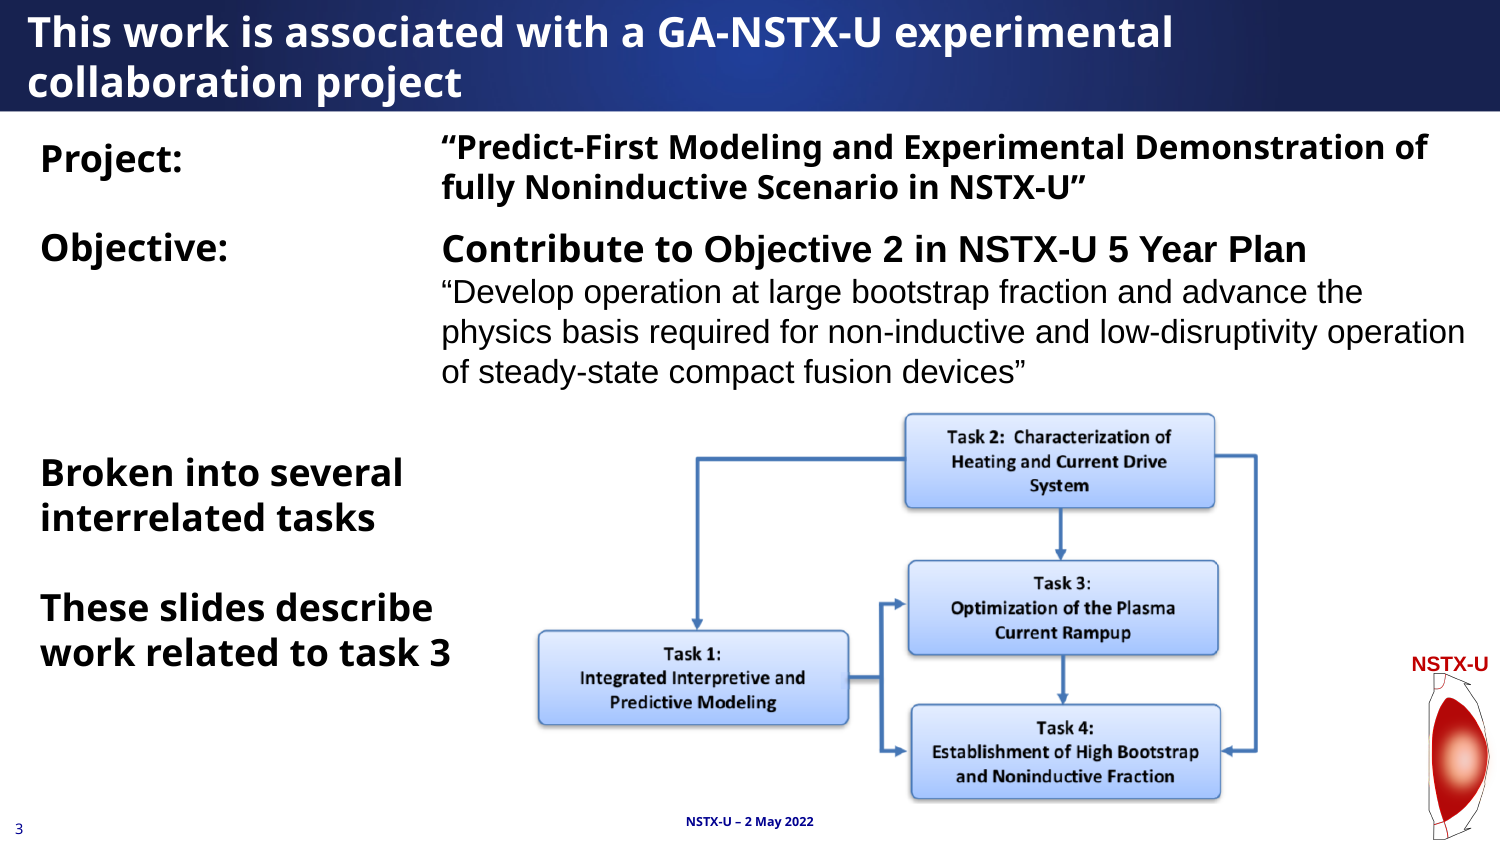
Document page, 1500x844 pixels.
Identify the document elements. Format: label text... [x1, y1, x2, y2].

title This work is associated with a GA-NSTX-U experimental collaboration project [12, 0, 1477, 112]
picture [0, 0, 1500, 844]
text_box “Predict-First Modeling and Experimental Demonstration of fully Noninductive Scenario in NSTX-U” Contribute to Objective 2 in NSTX-U 5 Year Plan “Develop operation at large bootstrap fraction and advance the physics basis required for non-inductive and low-disruptivity operation of steady-state compact fusion devices” [426, 118, 1486, 513]
text_box Project: Objective: Broken into several interrelated tasks These slides describe work related to task 3 [24, 127, 475, 682]
